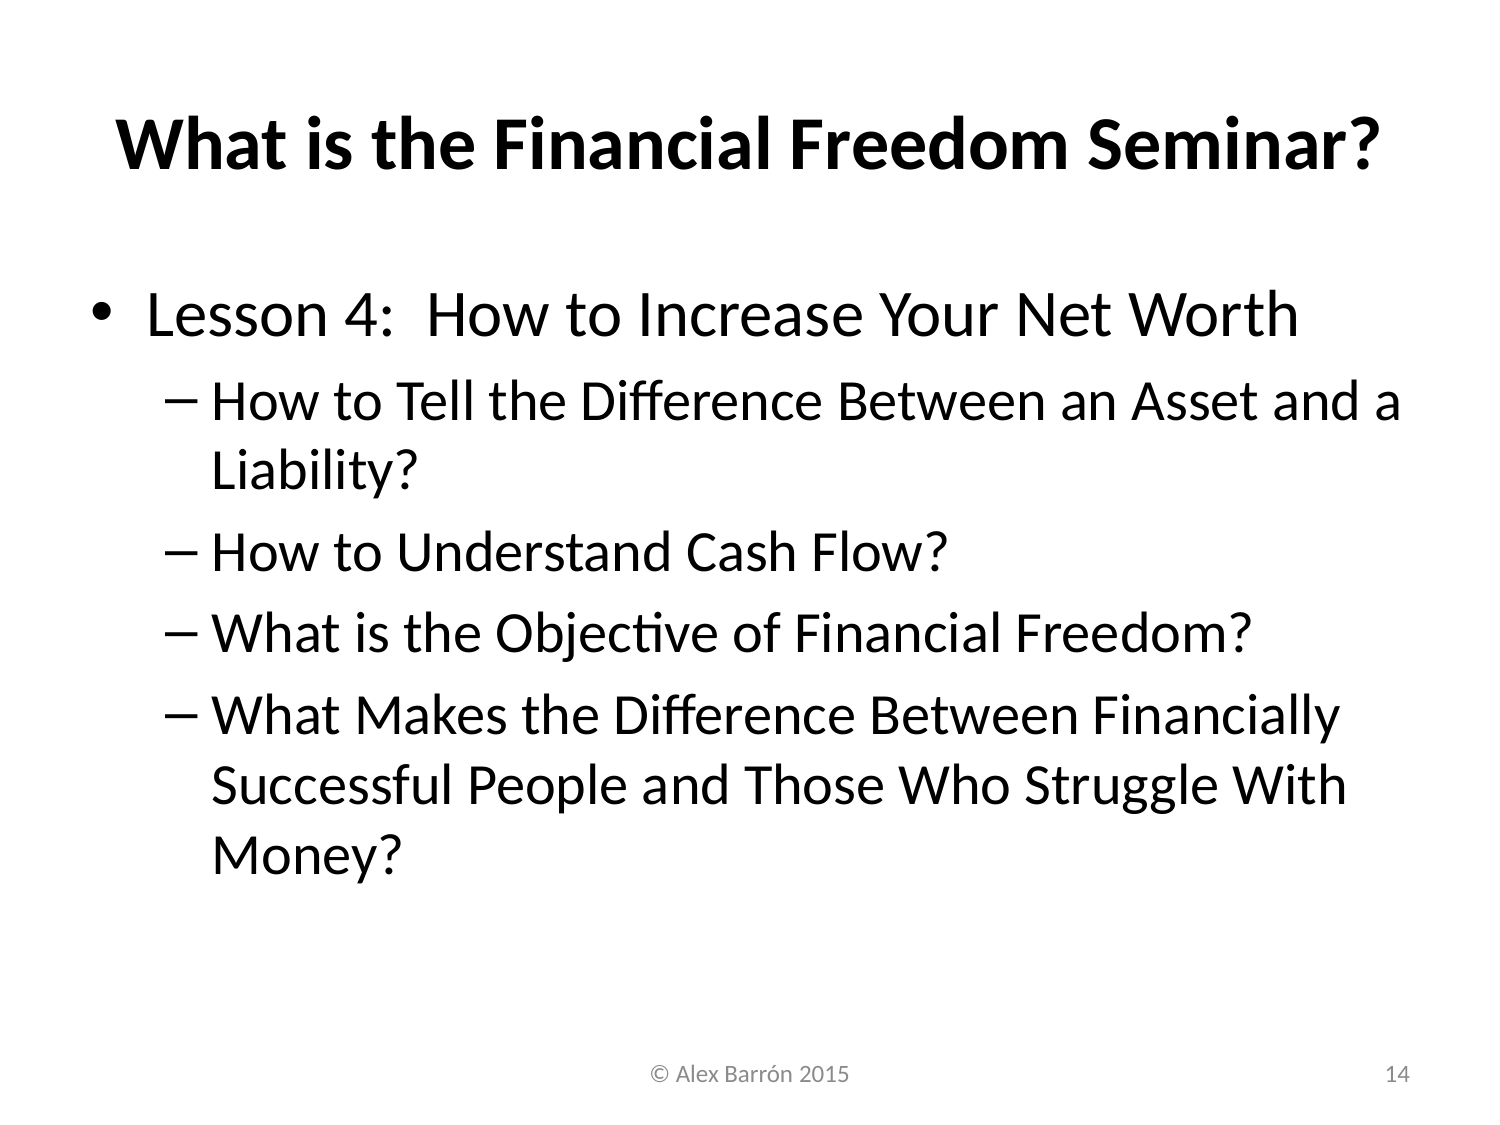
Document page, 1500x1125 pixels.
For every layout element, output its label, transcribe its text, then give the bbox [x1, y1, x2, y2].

slide_number 14 [1074, 1042, 1425, 1103]
list Lesson 4: How to Increase Your Net Worth How to Tell the Difference Between an Asset and a Liability? How to Understand Cash Flow? What is the Objective of Financial Freedom? What Makes the Difference Between Financially Successful People and Those Who Struggle With Money? [75, 262, 1425, 1103]
title What is the Financial Freedom Seminar? [75, 45, 1425, 233]
footer © Alex Barrón 2015 [512, 1042, 988, 1103]
